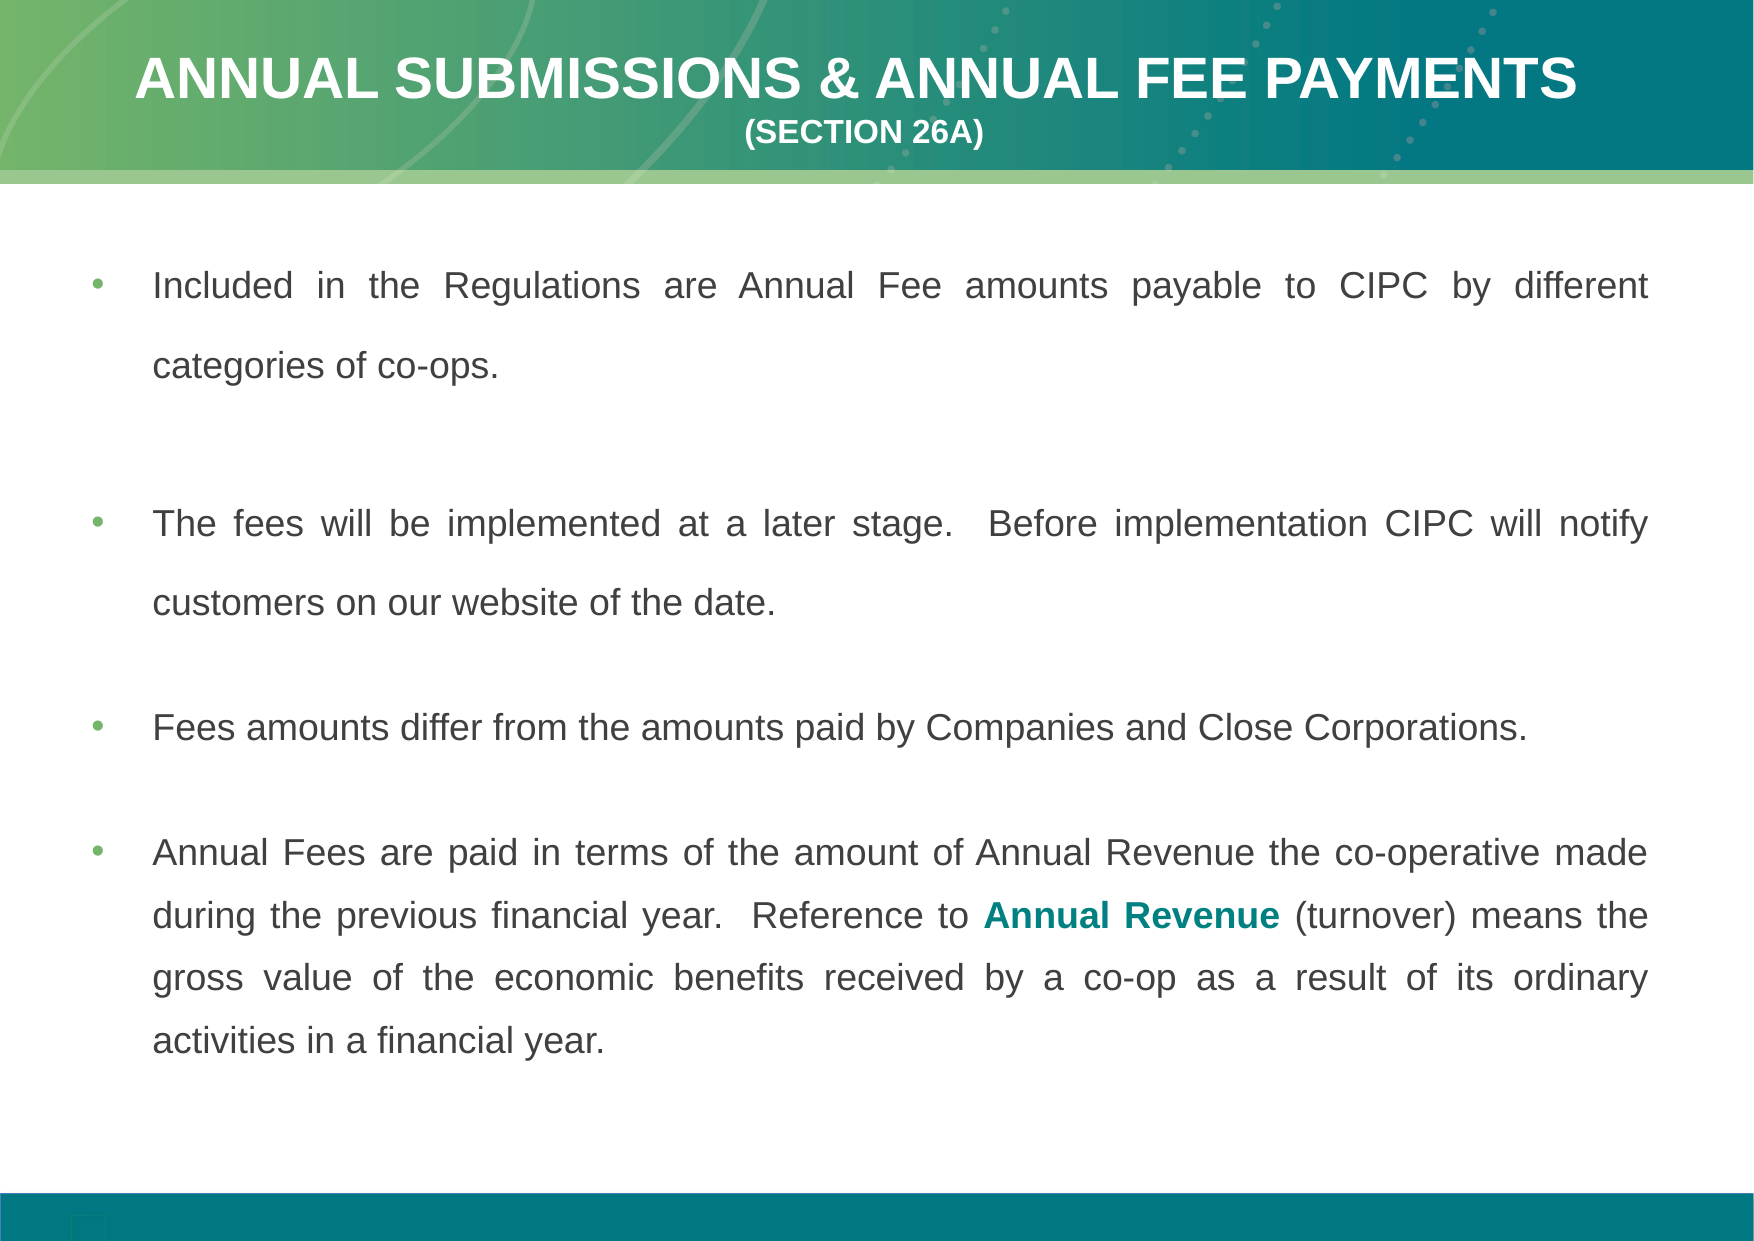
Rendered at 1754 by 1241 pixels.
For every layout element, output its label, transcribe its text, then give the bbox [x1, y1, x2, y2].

list Included in the Regulations are Annual Fee amounts payable to CIPC by different categories of co-ops. The fees will be implemented at a later stage. Before implementation CIPC will notify customers on our website of the date. Fees amounts differ from the amounts paid by Companies and Close Corporations. Annual Fees are paid in terms of the amount of Annual Revenue the co-operative made during the previous financial year. Reference to Annual Revenue (turnover) means the gross value of the economic benefits received by a co-op as a result of its ordinary activities in a financial year. [75, 219, 1666, 1187]
picture [0, 0, 1754, 1241]
title Annual submissions & annual Fee payments (Section 26A) [110, 32, 1618, 159]
